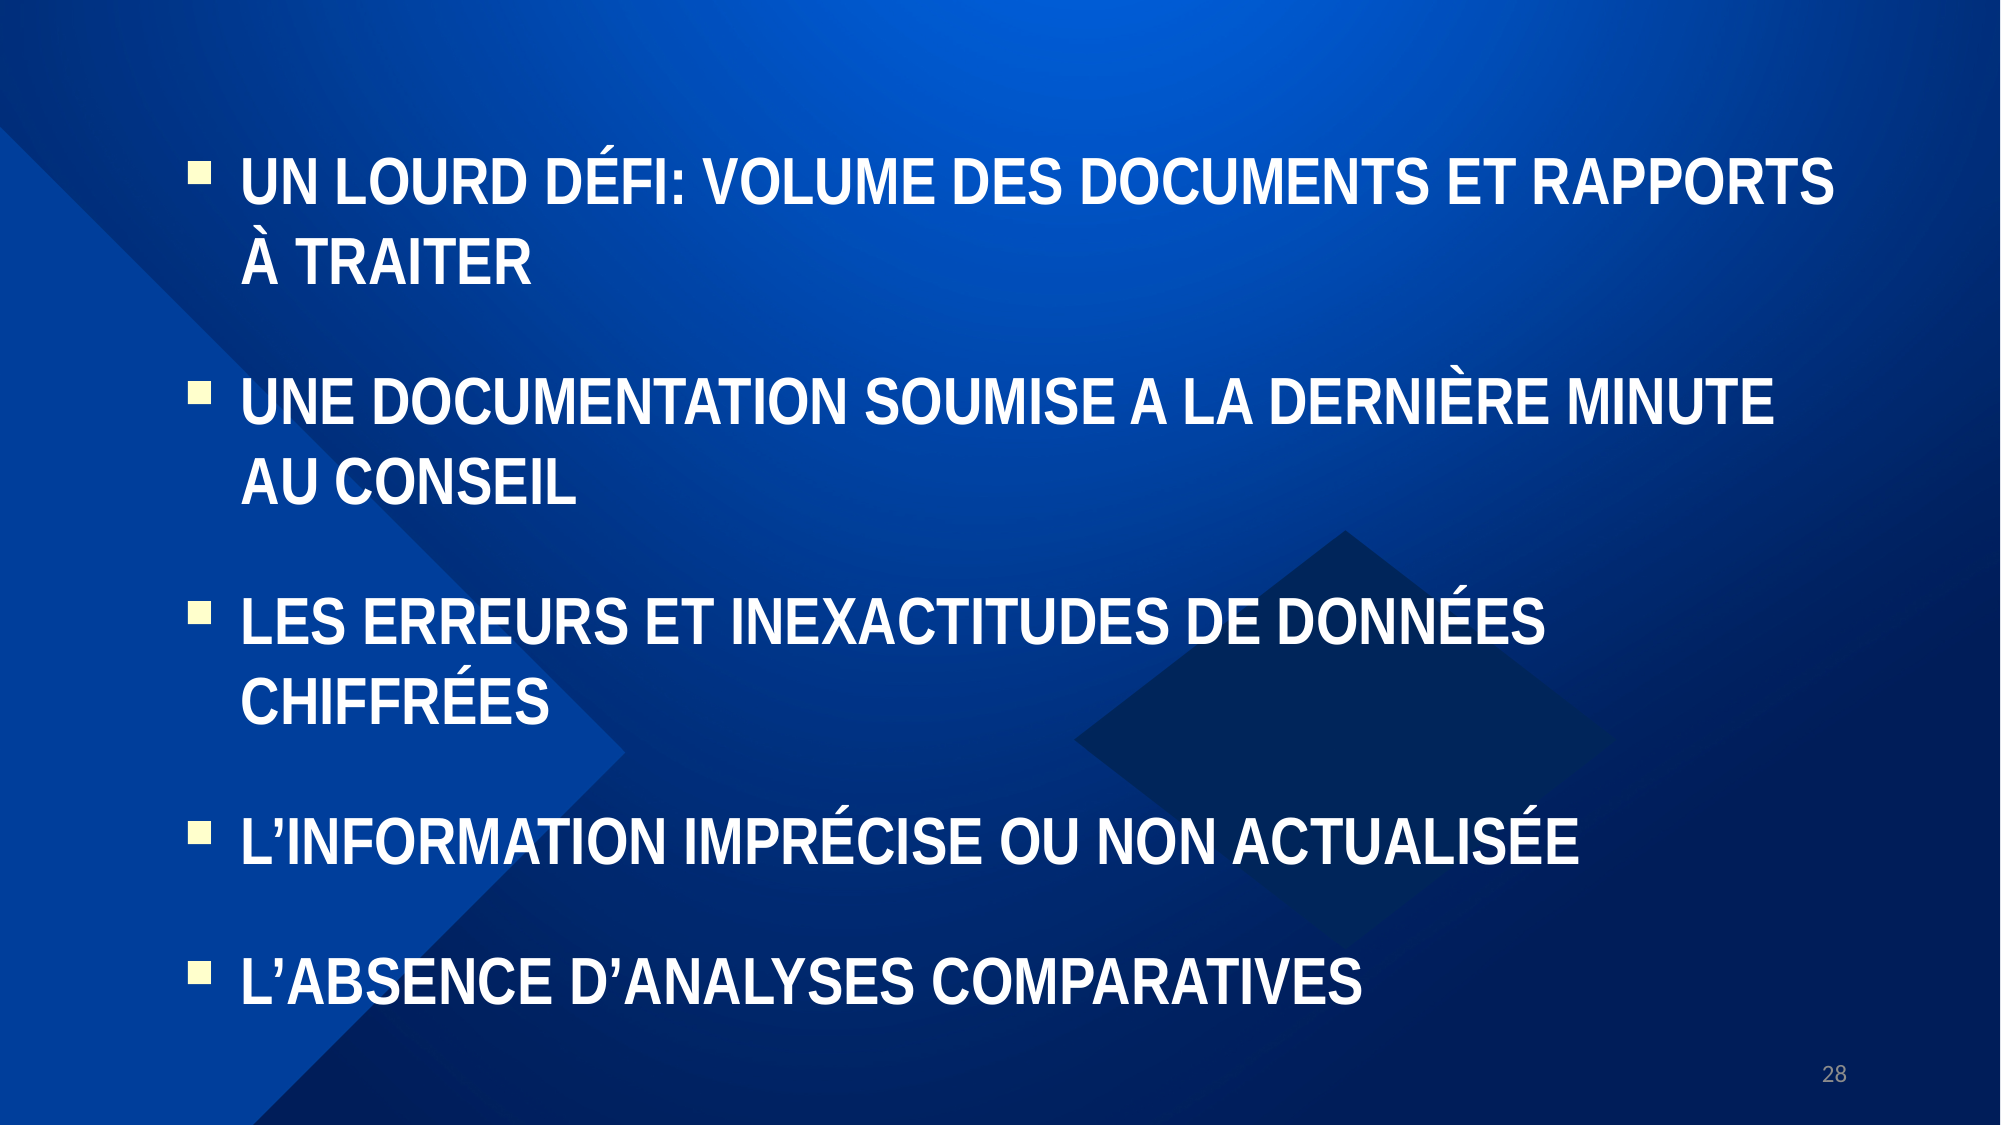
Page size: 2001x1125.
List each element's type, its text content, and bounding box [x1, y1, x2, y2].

slide_number 28 [1412, 1042, 1863, 1103]
picture [0, 0, 2001, 1125]
text_box UN LOURD DÉFI: VOLUME DES DOCUMENTS ET RAPPORTS À TRAITER UNE DOCUMENTATION SOUMISE A LA DERNIÈRE MINUTE AU CONSEIL LES ERREURS ET INEXACTITUDES DE DONNÉES CHIFFRÉES L’INFORMATION IMPRÉCISE OU NON ACTUALISÉE L’ABSENCE D’ANALYSES COMPARATIVES [169, 130, 1863, 1025]
